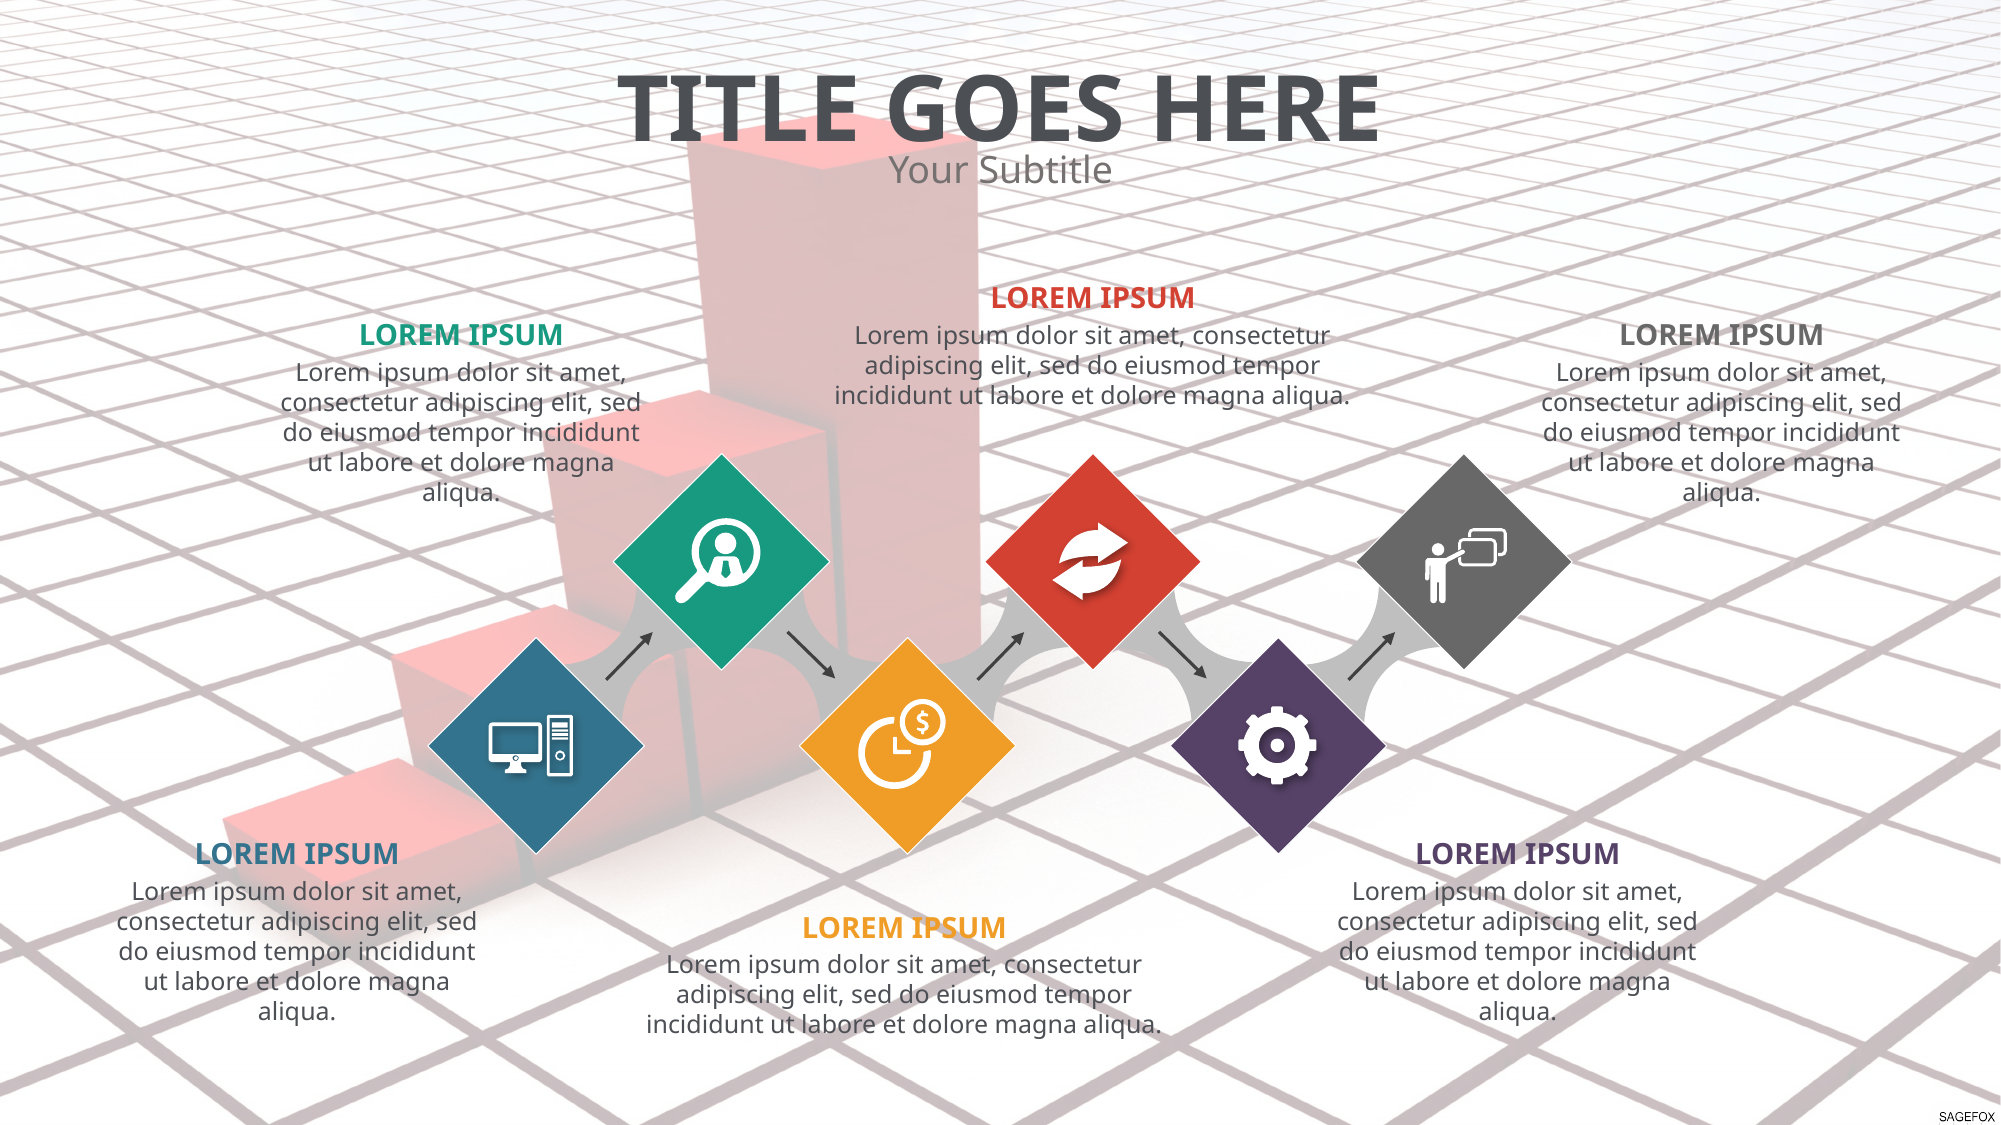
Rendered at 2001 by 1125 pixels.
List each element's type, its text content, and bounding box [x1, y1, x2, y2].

text_box LOREM IPSUM Lorem ipsum dolor sit amet, consectetur adipiscing elit, sed do eiusmod tempor incididunt ut labore et dolore magna aliqua. [629, 901, 1180, 1047]
text_box LOREM IPSUM Lorem ipsum dolor sit amet, consectetur adipiscing elit, sed do eiusmod tempor incididunt ut labore et dolore magna aliqua. [1522, 309, 1922, 514]
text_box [548, 42, 1452, 199]
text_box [1328, 600, 1416, 712]
text_box LOREM IPSUM Lorem ipsum dolor sit amet, consectetur adipiscing elit, sed do eiusmod tempor incididunt ut labore et dolore magna aliqua. [1318, 828, 1718, 1033]
text_box LOREM IPSUM Lorem ipsum dolor sit amet, consectetur adipiscing elit, sed do eiusmod tempor incididunt ut labore et dolore magna aliqua. [261, 309, 662, 514]
text_box [1355, 453, 1573, 671]
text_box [957, 600, 1045, 712]
text_box LOREM IPSUM Lorem ipsum dolor sit amet, consectetur adipiscing elit, sed do eiusmod tempor incididunt ut labore et dolore magna aliqua. [97, 828, 497, 1033]
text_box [1139, 599, 1227, 711]
text_box [488, 722, 543, 774]
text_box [673, 518, 764, 604]
text_box [1059, 522, 1129, 564]
text_box [613, 453, 830, 671]
text_box [984, 453, 1202, 671]
text_box [1052, 559, 1122, 601]
picture [1936, 1111, 1997, 1125]
text_box LOREM IPSUM Lorem ipsum dolor sit amet, consectetur adipiscing elit, sed do eiusmod tempor incididunt ut labore et dolore magna aliqua. [817, 272, 1369, 417]
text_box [1425, 528, 1507, 604]
text_box [799, 637, 1016, 855]
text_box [585, 600, 673, 712]
text_box [546, 714, 573, 777]
text_box [1170, 637, 1387, 855]
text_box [767, 599, 855, 711]
text_box [1238, 706, 1317, 785]
text_box [427, 637, 645, 855]
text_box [858, 698, 946, 789]
